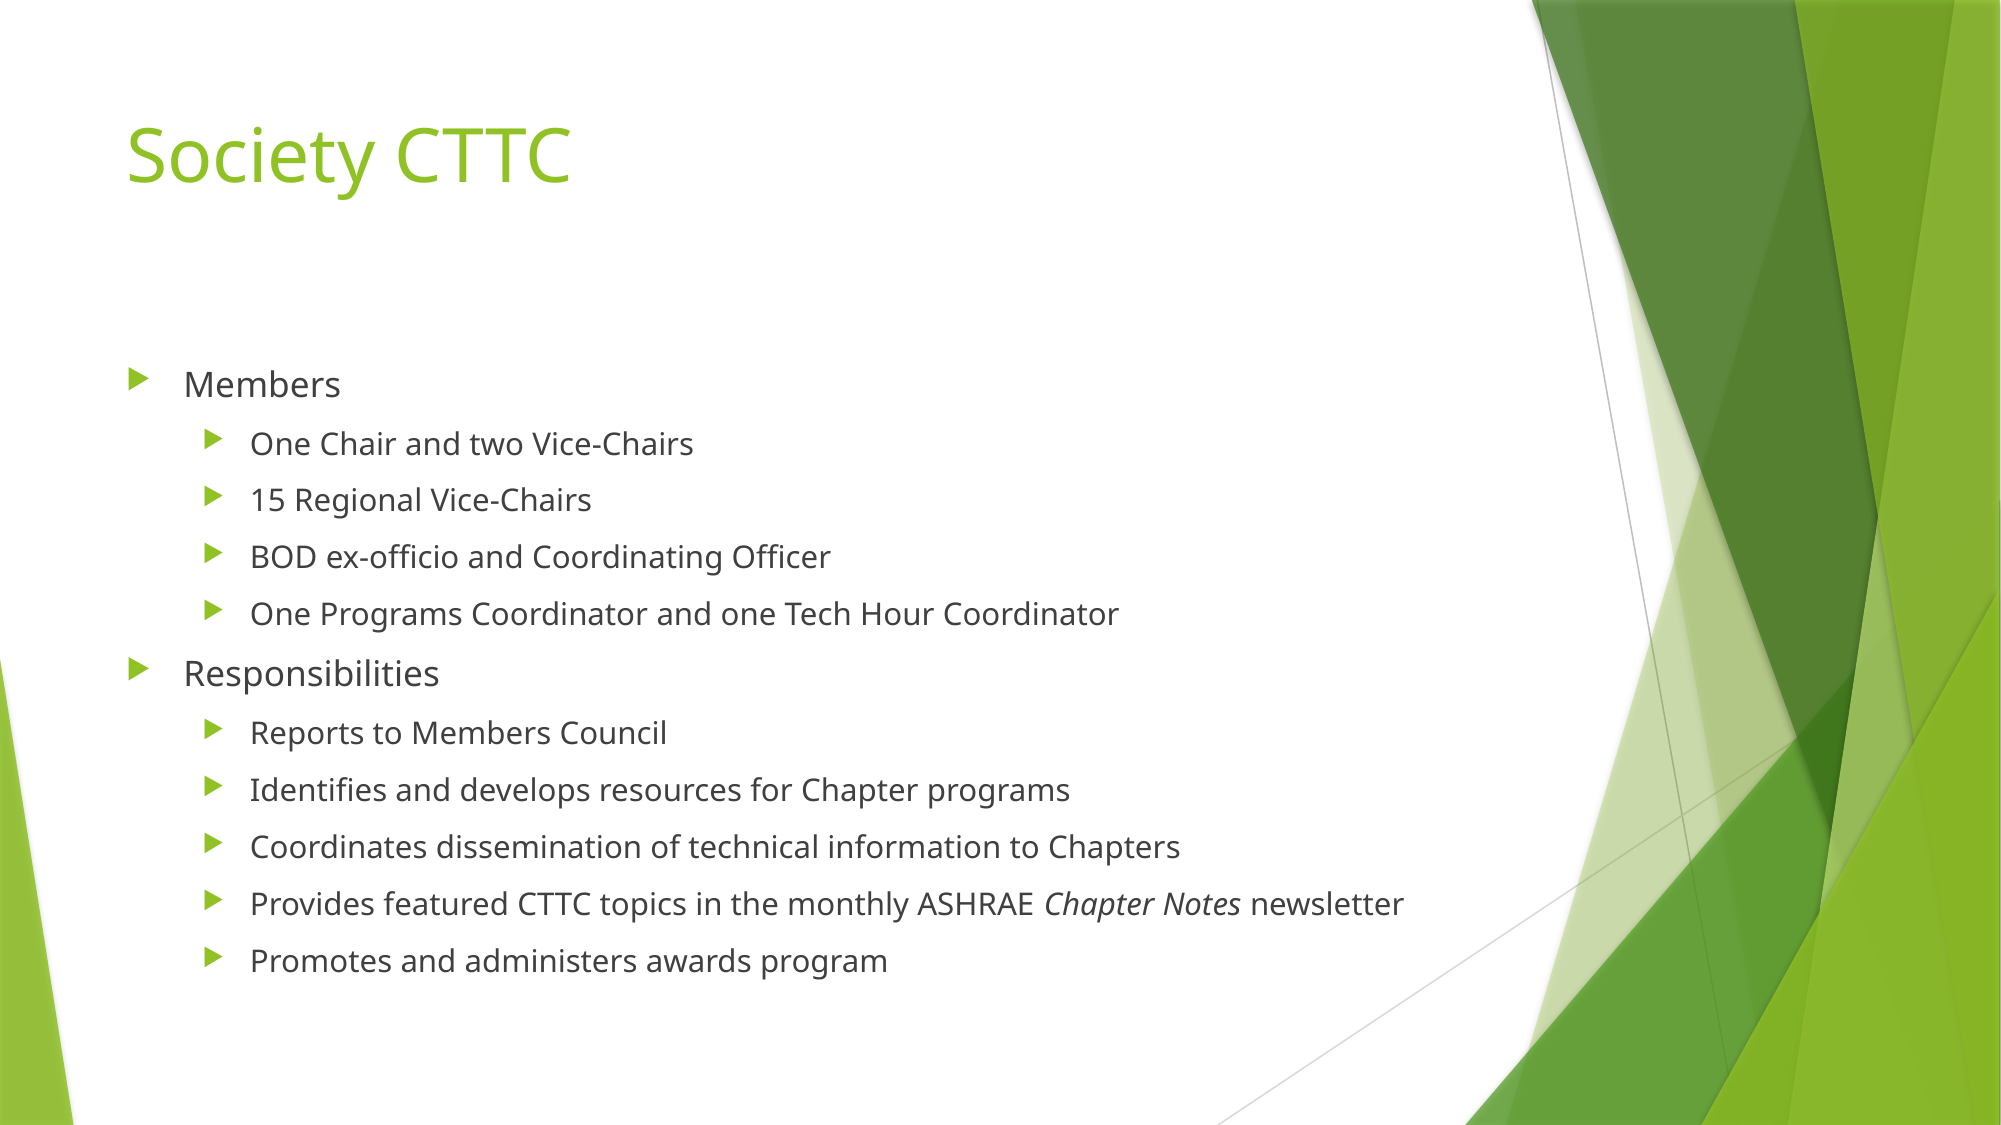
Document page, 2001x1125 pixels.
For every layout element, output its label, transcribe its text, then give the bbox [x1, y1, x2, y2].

title Society CTTC [111, 99, 1522, 317]
list Members One Chair and two Vice-Chairs 15 Regional Vice-Chairs BOD ex-officio and Coordinating Officer One Programs Coordinator and one Tech Hour Coordinator Responsibilities Reports to Members Council Identifies and develops resources for Chapter programs Coordinates dissemination of technical information to Chapters Provides featured CTTC topics in the monthly ASHRAE Chapter Notes newsletter Promotes and administers awards program [111, 354, 1522, 992]
